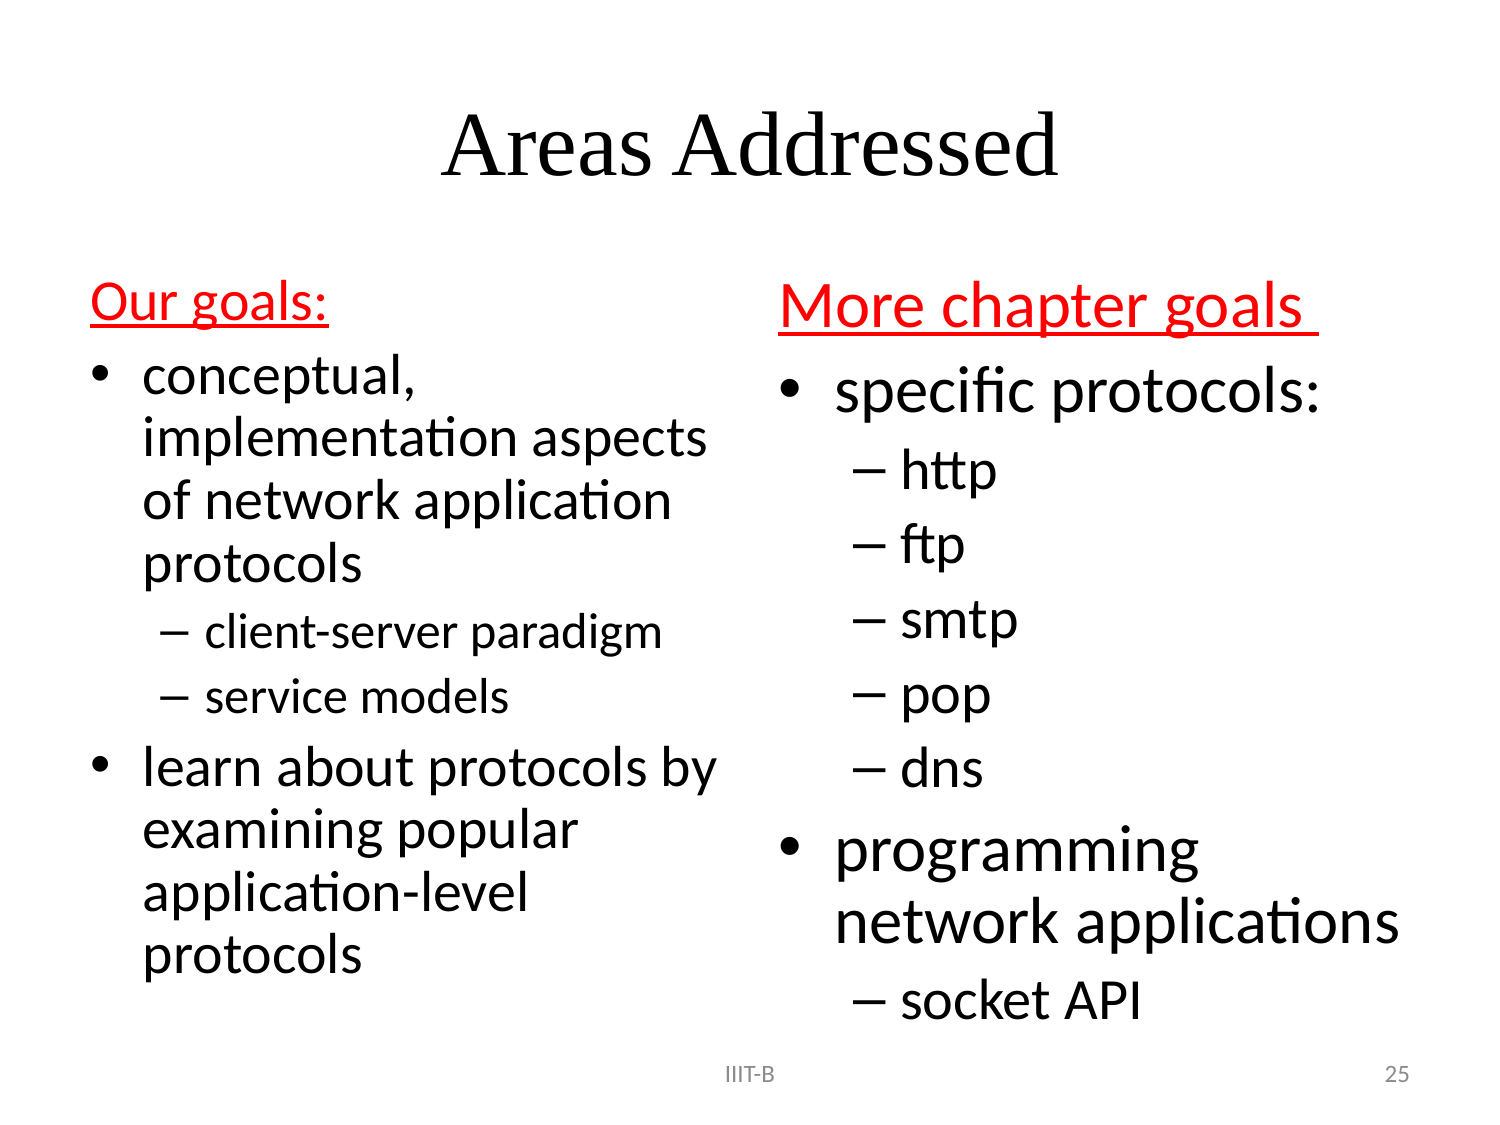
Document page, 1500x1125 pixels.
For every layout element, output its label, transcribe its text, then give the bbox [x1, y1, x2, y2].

slide_number 25 [1074, 1042, 1425, 1103]
list More chapter goals specific protocols: http ftp smtp pop dns programming network applications socket API [763, 262, 1425, 1005]
title Areas Addressed [75, 45, 1425, 233]
list Our goals: conceptual, implementation aspects of network application protocols client-server paradigm service models learn about protocols by examining popular application-level protocols [75, 262, 737, 1005]
footer IIIT-B [512, 1042, 988, 1103]
